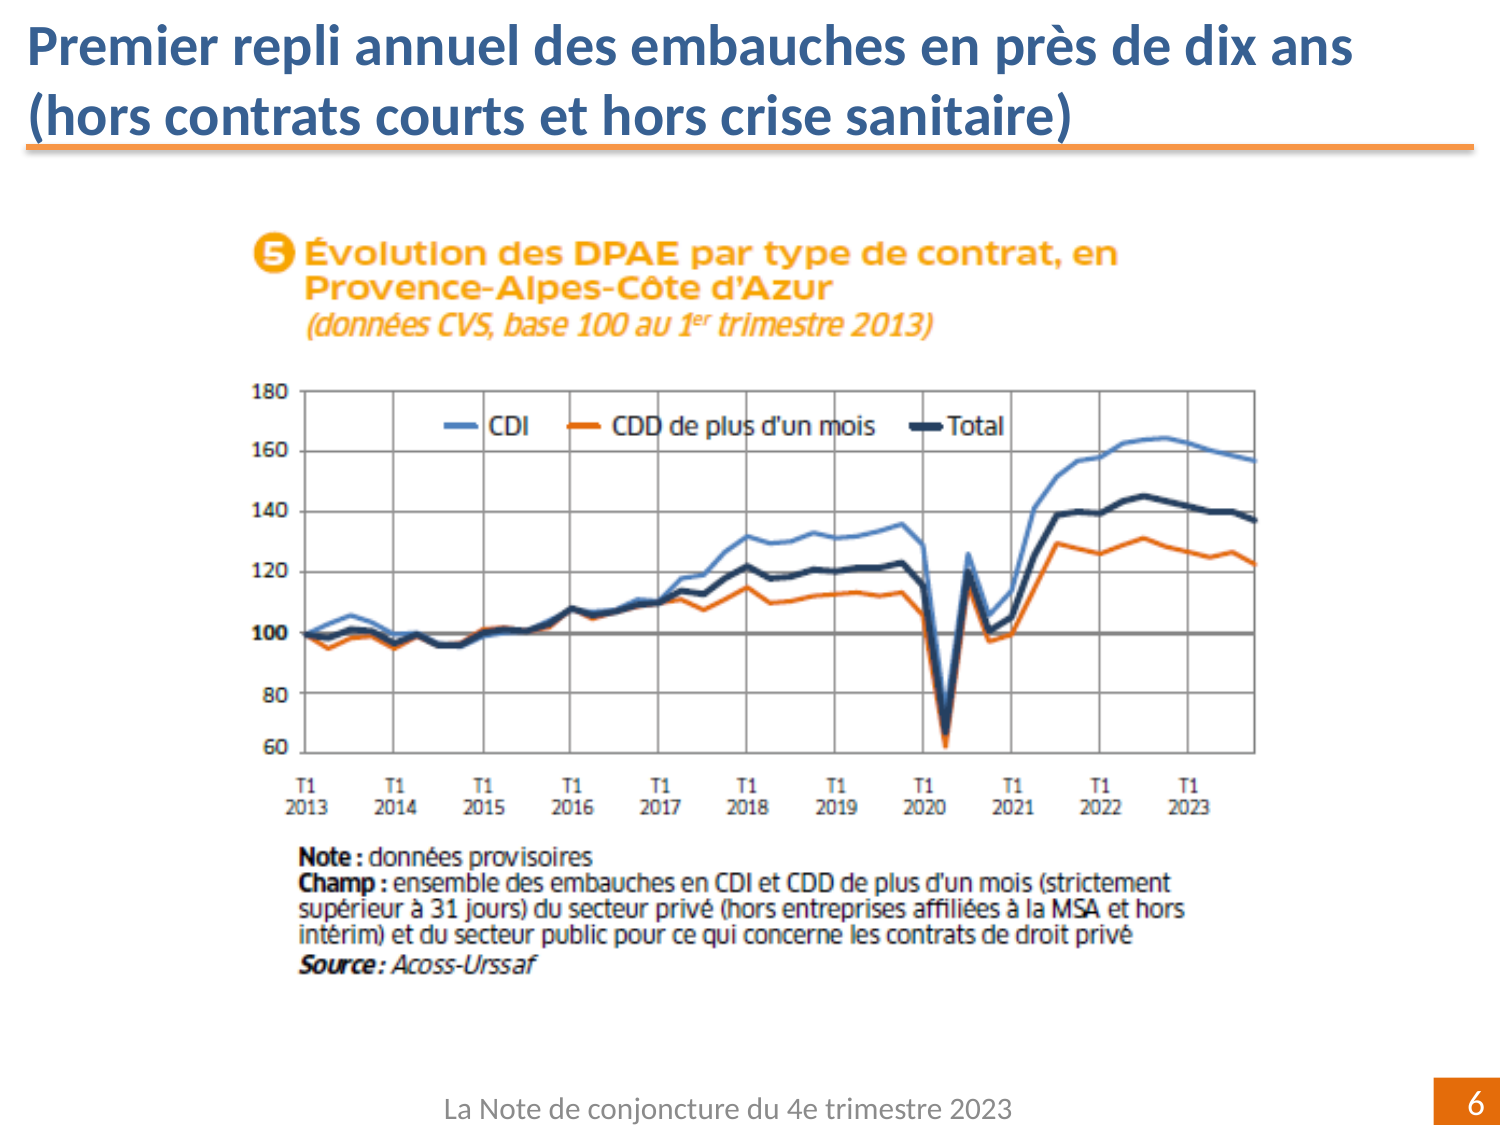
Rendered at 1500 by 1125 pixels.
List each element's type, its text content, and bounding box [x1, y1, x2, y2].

picture [241, 213, 1310, 1009]
footer La Note de conjoncture du 4e trimestre 2023 [362, 1077, 1095, 1125]
slide_number 6 [1433, 1077, 1500, 1125]
text_box Premier repli annuel des embauches en près de dix ans (hors contrats courts et hors crise sanitaire) [12, 0, 1487, 155]
